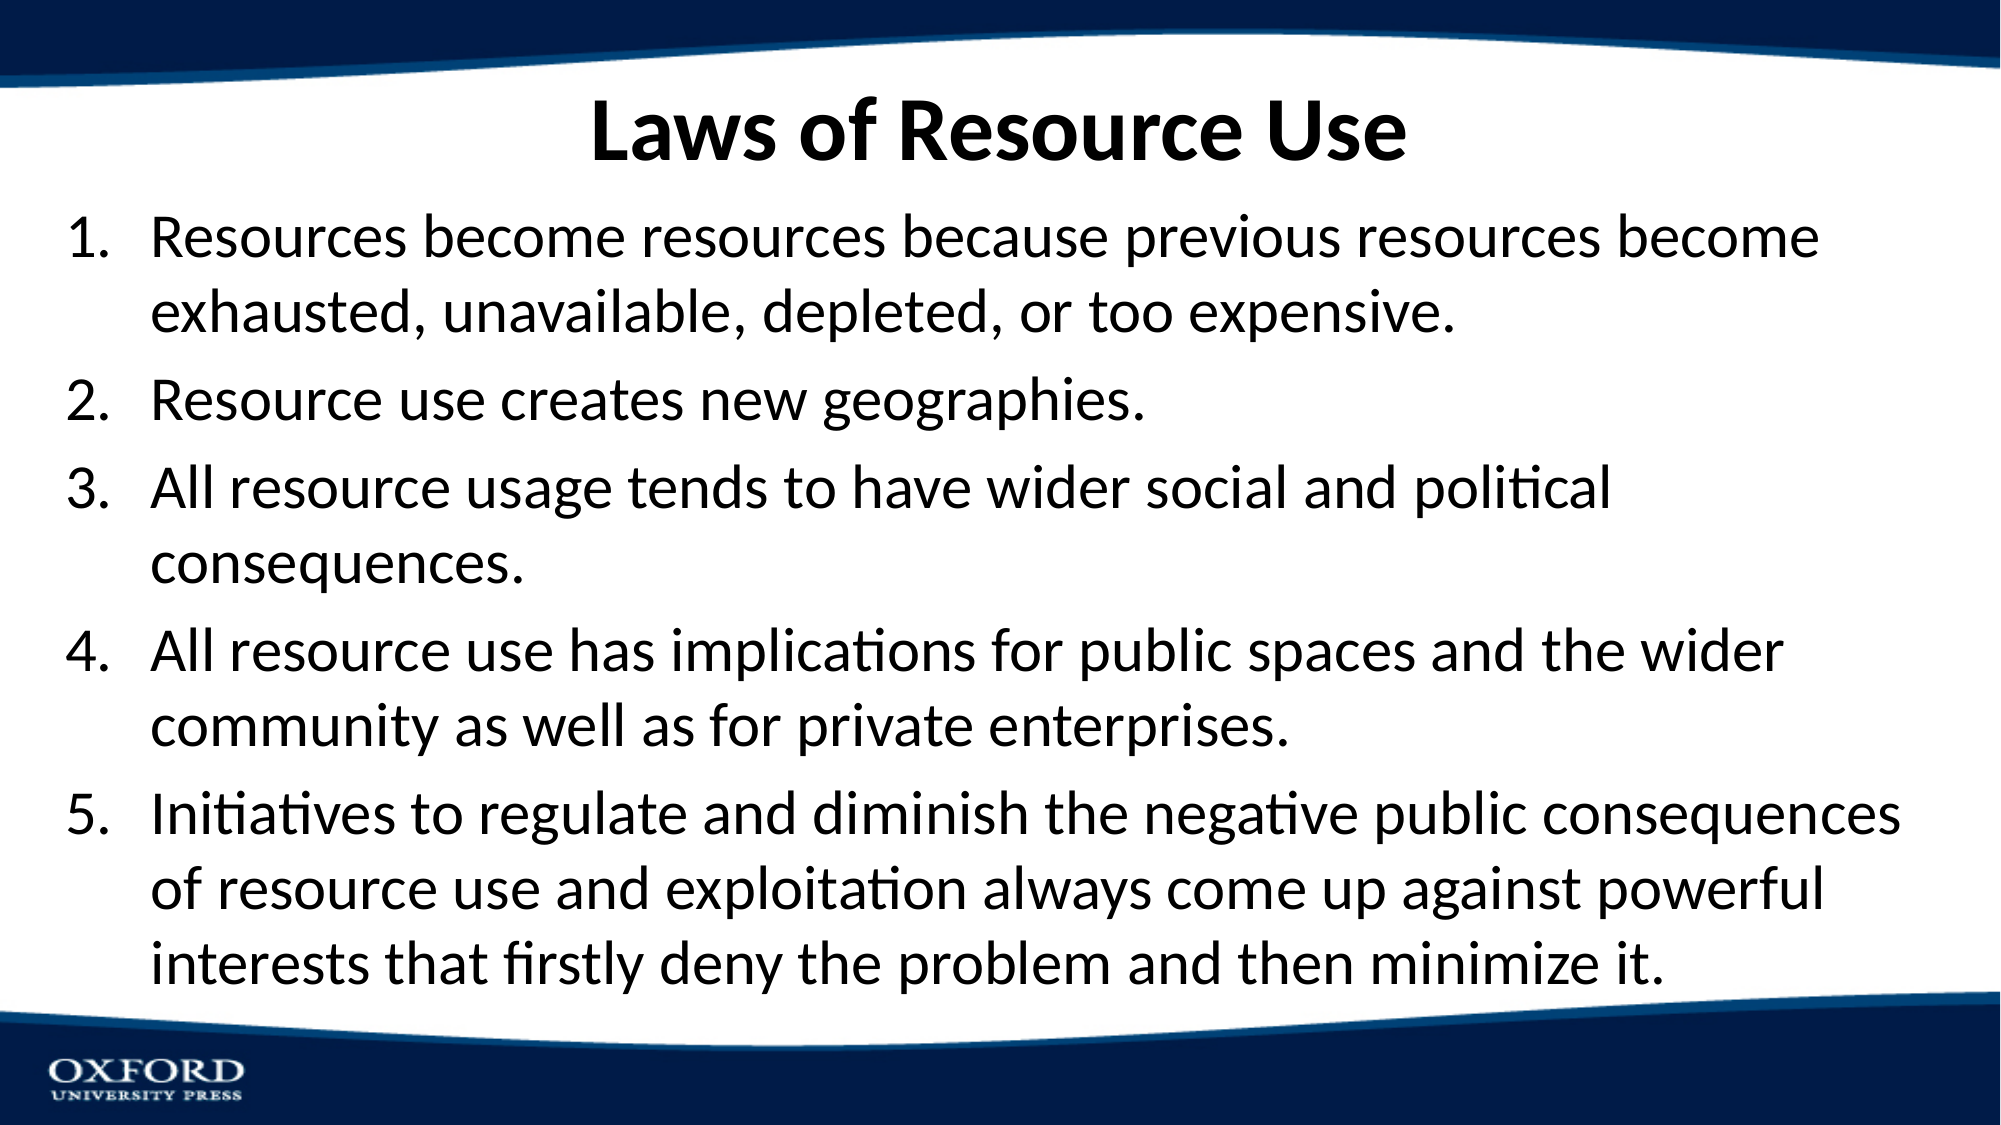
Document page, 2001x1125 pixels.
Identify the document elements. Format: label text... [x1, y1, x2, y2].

picture [0, 0, 2001, 1125]
title Laws of Resource Use [50, 59, 1950, 188]
list Resources become resources because previous resources become exhausted, unavailable, depleted, or too expensive. Resource use creates new geographies. All resource usage tends to have wider social and political consequences. All resource use has implications for public spaces and the wider community as well as for private enterprises. Initiatives to regulate and diminish the negative public consequences of resource use and exploitation always come up against powerful interests that firstly deny the problem and then minimize it. [50, 188, 1950, 1013]
